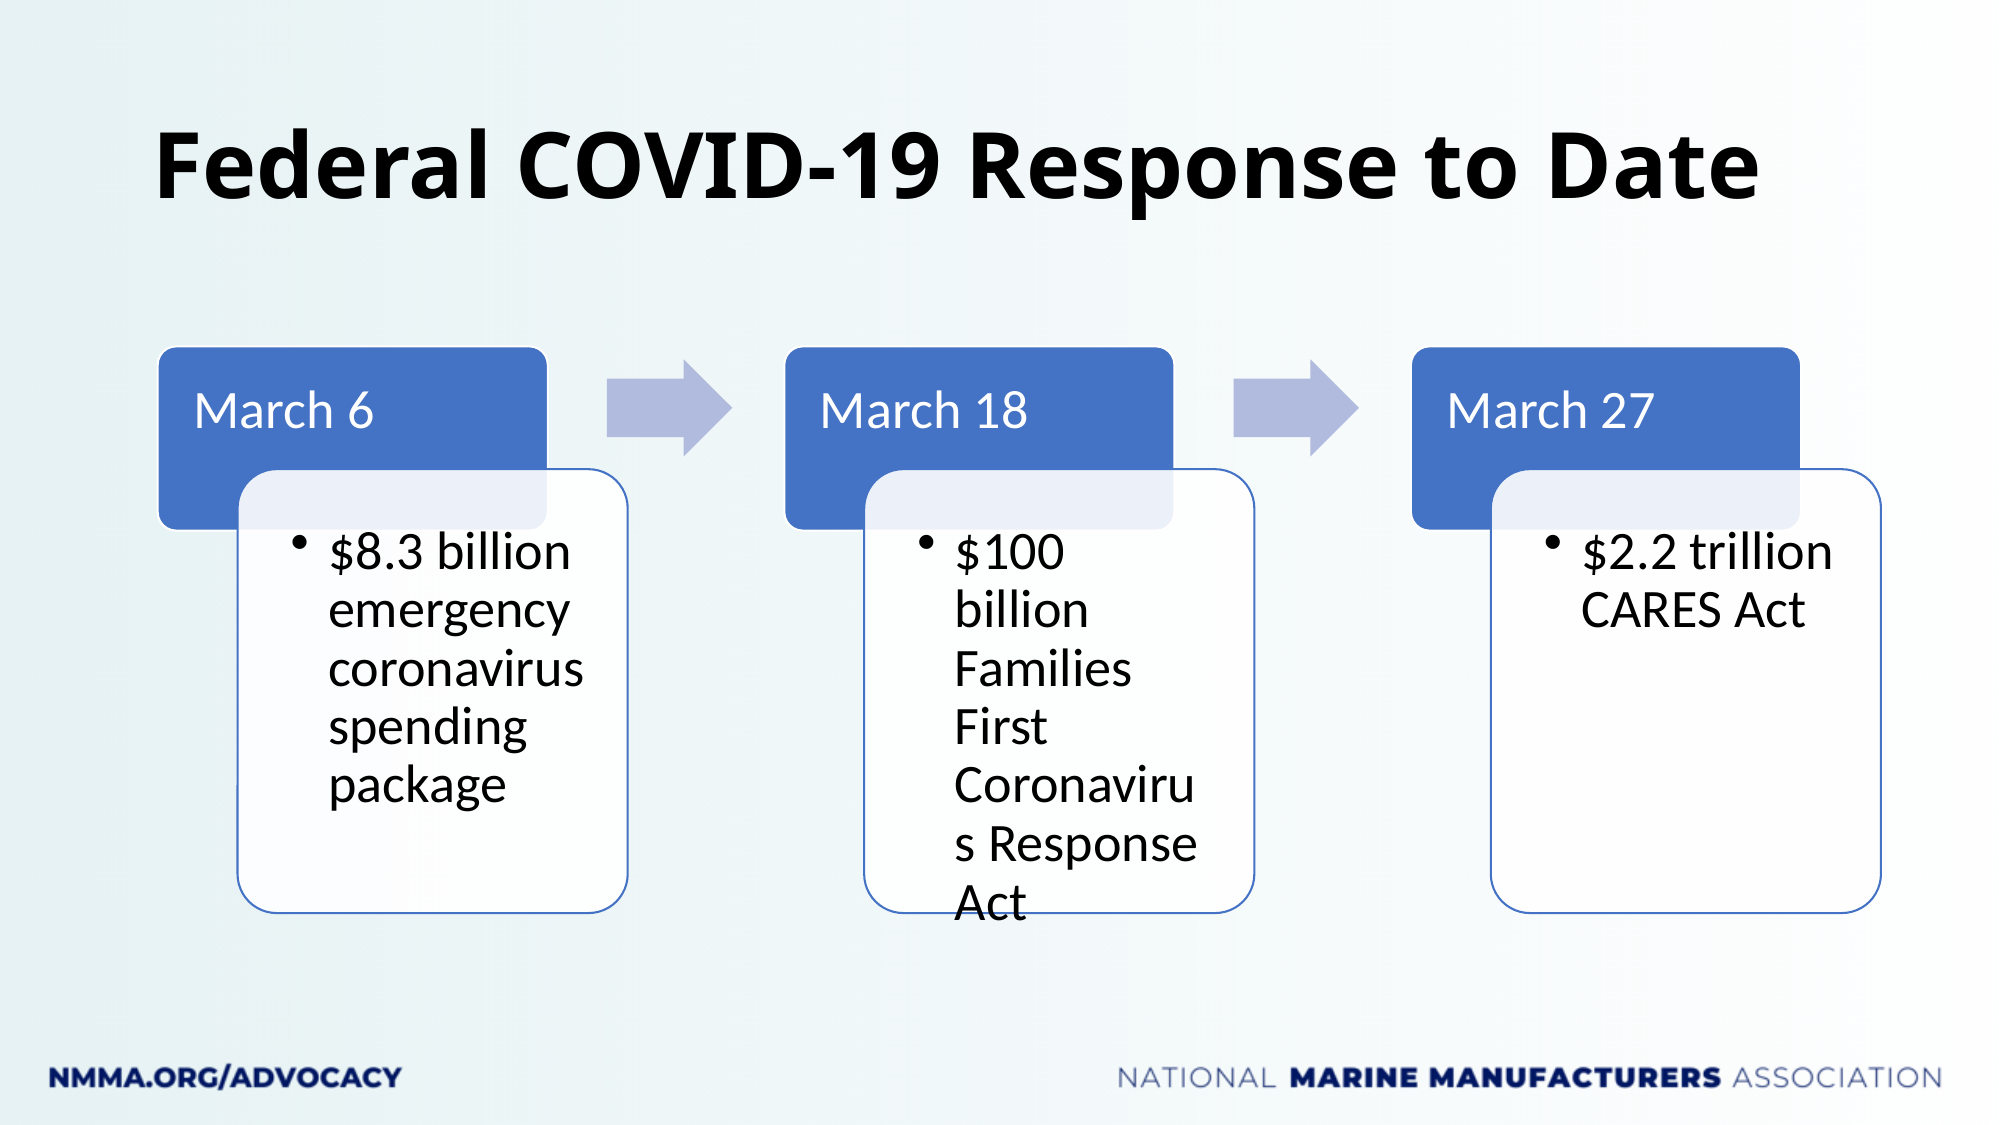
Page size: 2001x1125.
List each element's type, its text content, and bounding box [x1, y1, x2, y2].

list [156, 272, 1882, 987]
picture [0, 0, 2001, 1125]
title Federal COVID-19 Response to Date [137, 59, 1863, 278]
